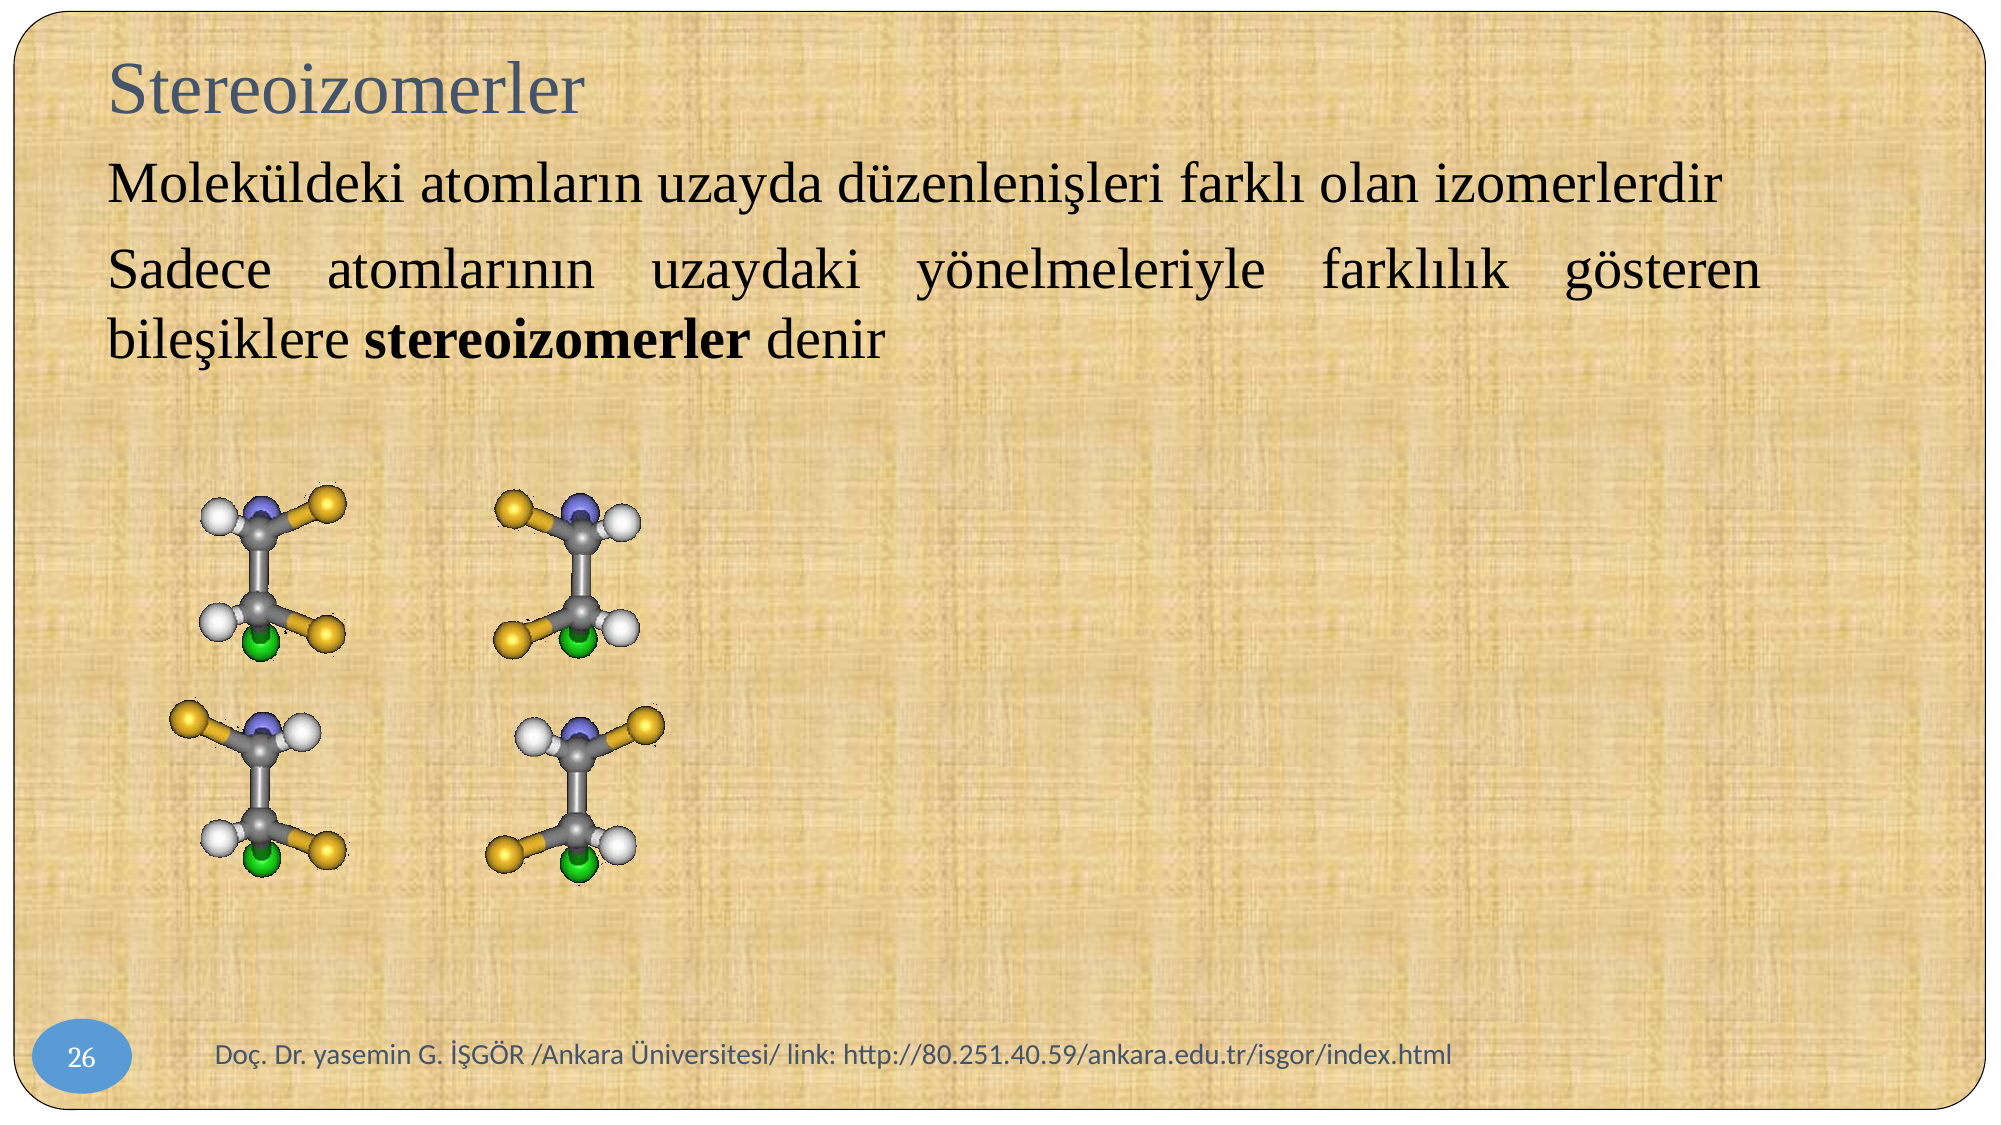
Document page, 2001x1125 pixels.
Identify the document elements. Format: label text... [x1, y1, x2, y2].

slide_number 26 [32, 1018, 132, 1094]
picture [15, 12, 1984, 1108]
text_box Moleküldeki atomların uzayda düzenlenişleri farklı olan izomerlerdir [92, 137, 1909, 222]
text_box Sadece atomlarının uzaydaki yönelmeleriyle farklılık gösteren bileşiklere stereoizomerler denir [92, 222, 1778, 378]
text_box Stereoizomerler [92, 31, 818, 136]
footer Doç. Dr. yasemin G. İŞGÖR /Ankara Üniversitesi/ link: http://80.251.40.59/ankara.edu.tr/isgor/index.html [200, 1018, 1639, 1088]
